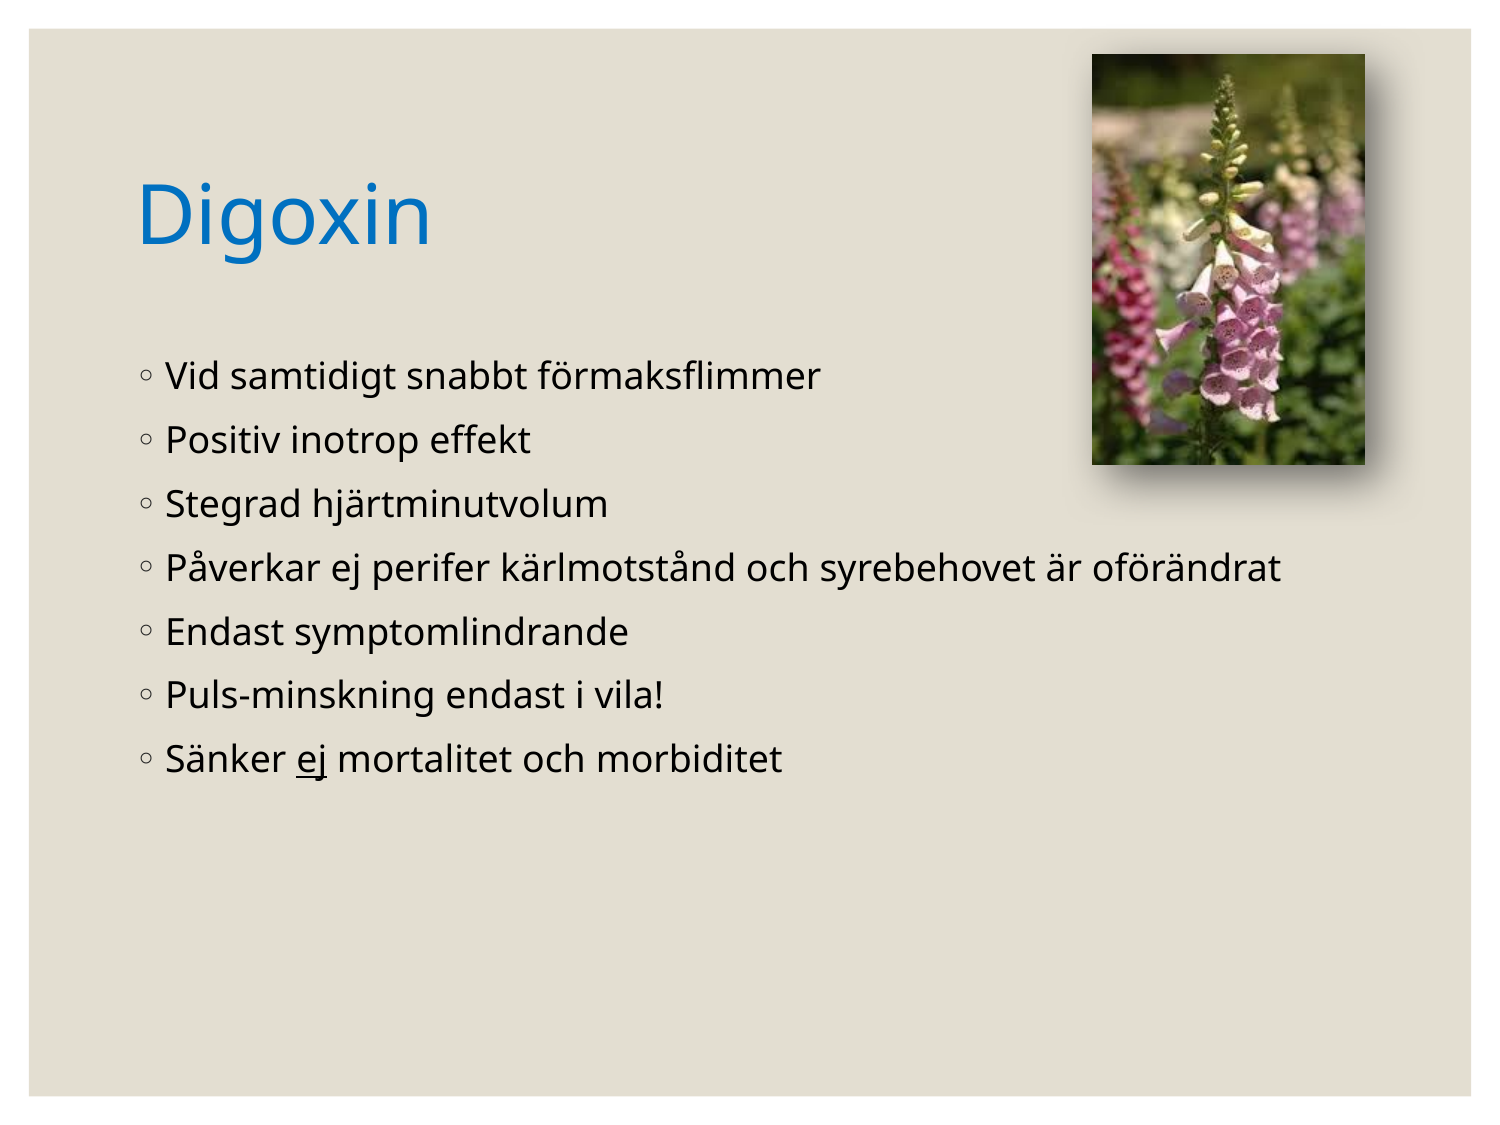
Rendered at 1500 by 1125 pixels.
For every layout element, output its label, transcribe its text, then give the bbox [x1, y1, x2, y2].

list Vid samtidigt snabbt förmaksflimmer Positiv inotrop effekt Stegrad hjärtminutvolum Påverkar ej perifer kärlmotstånd och syrebehovet är oförändrat Endast symptomlindrande Puls-minskning endast i vila! Sänker ej mortalitet och morbiditet [120, 345, 1380, 990]
title Digoxin [120, 105, 1074, 331]
picture [1092, 54, 1365, 465]
